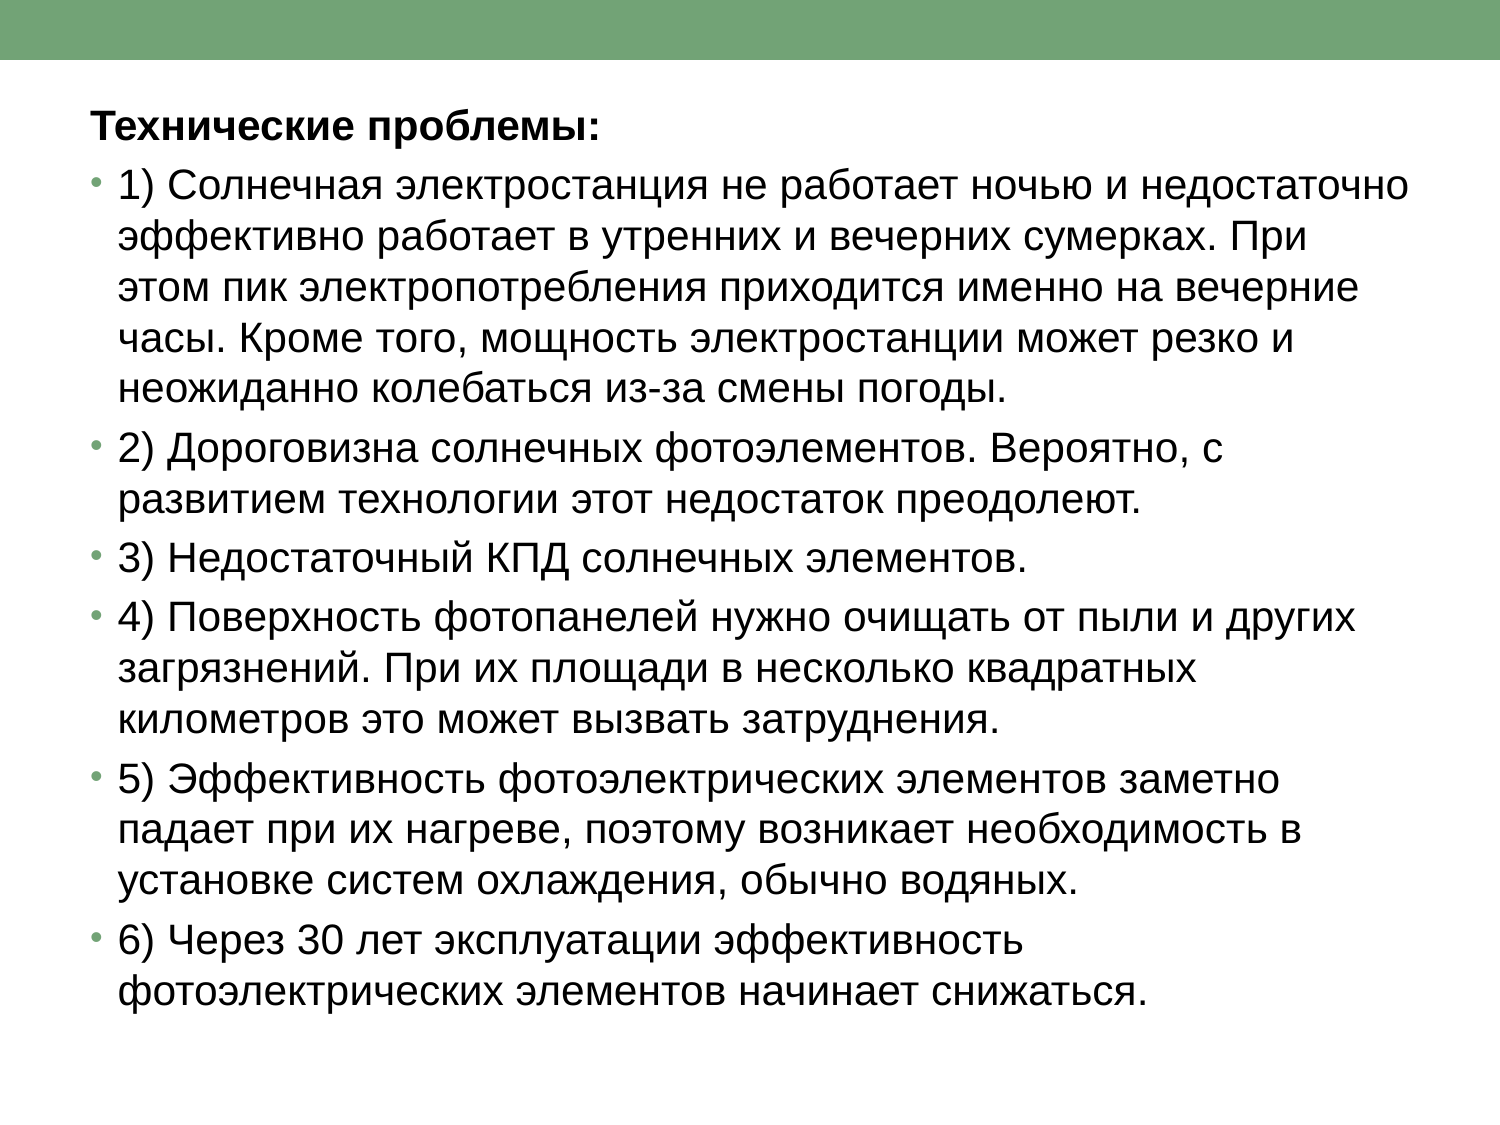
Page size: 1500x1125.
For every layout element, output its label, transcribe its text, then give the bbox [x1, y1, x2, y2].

list Технические проблемы: 1) Солнечная электростанция не работает ночью и недостаточно эффективно работает в утренних и вечерних сумерках. При этом пик электропотребления приходится именно на вечерние часы. Кроме того, мощность электростанции может резко и неожиданно колебаться из-за смены погоды. 2) Дороговизна солнечных фотоэлементов. Вероятно, с развитием технологии этот недостаток преодолеют. 3) Недостаточный КПД солнечных элементов. 4) Поверхность фотопанелей нужно очищать от пыли и других загрязнений. При их площади в несколько квадратных километров это может вызвать затруднения. 5) Эффективность фотоэлектрических элементов заметно падает при их нагреве, поэтому возникает необходимость в установке систем охлаждения, обычно водяных. 6) Через 30 лет эксплуатации эффективность фотоэлектрических элементов начинает снижаться. [75, 90, 1425, 1063]
